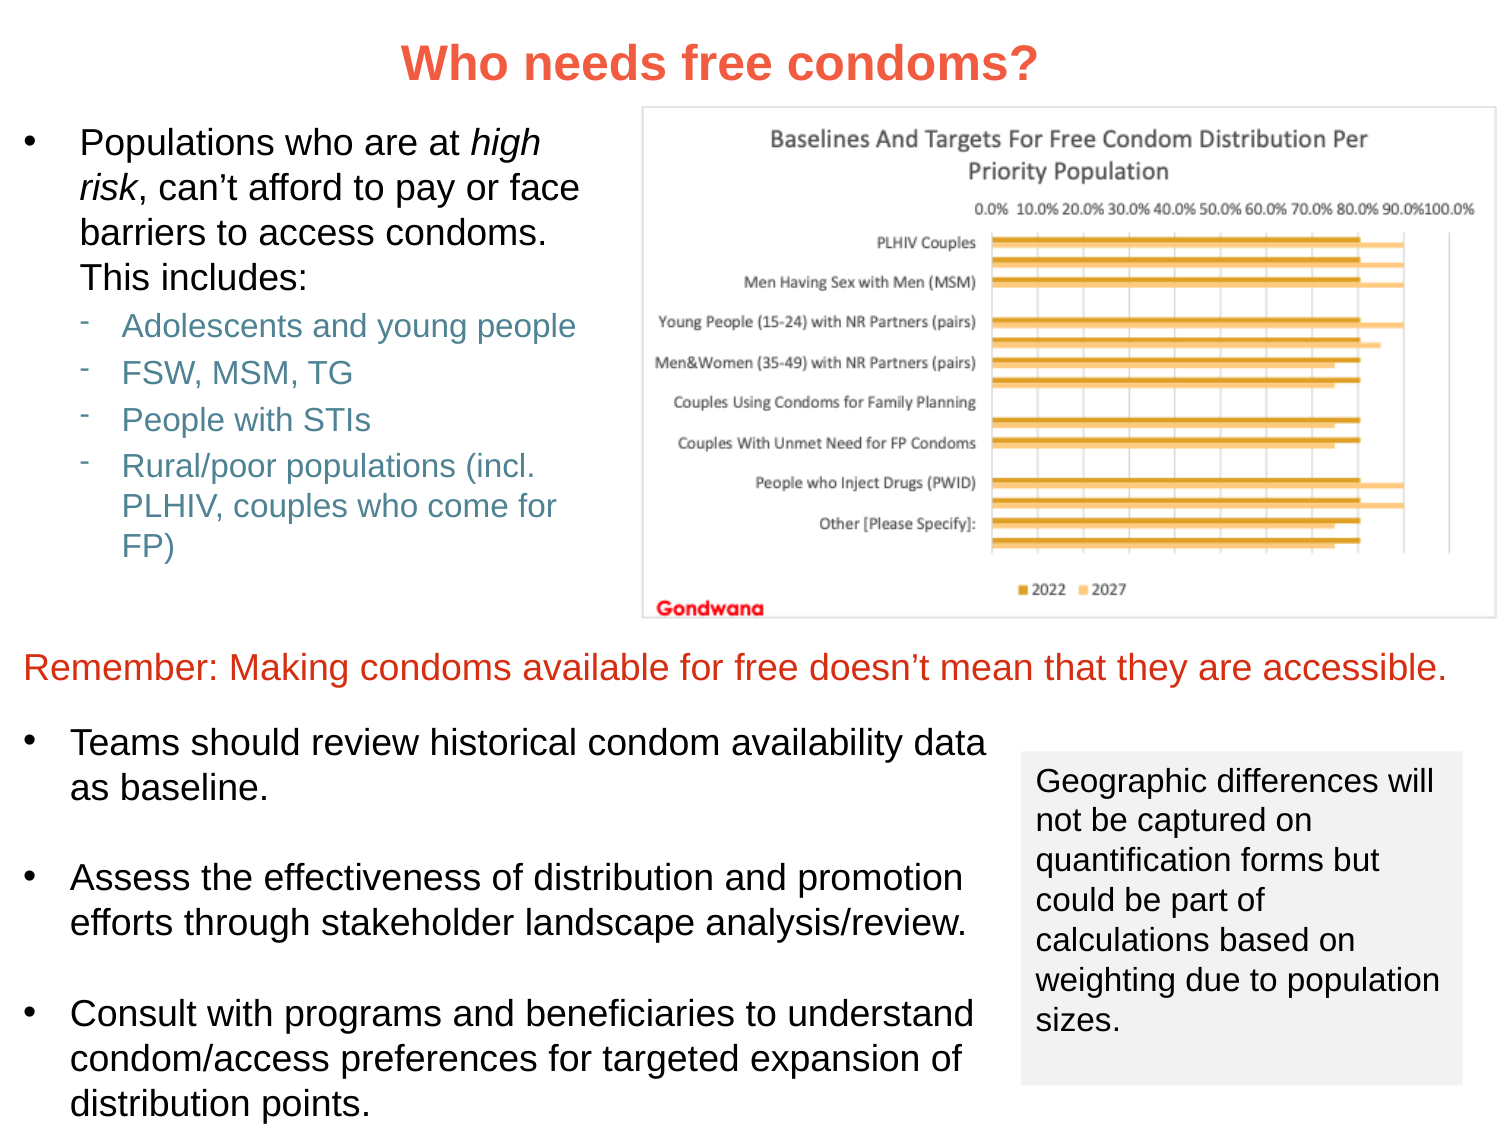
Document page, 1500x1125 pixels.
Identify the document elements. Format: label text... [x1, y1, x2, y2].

text_box Remember: Making condoms available for free doesn’t mean that they are accessible. [8, 635, 1480, 696]
text_box Geographic differences will not be captured on quantification forms but could be part of calculations based on weighting due to population sizes. [1021, 751, 1463, 1086]
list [632, 104, 1500, 623]
title Who needs free condoms? [101, 22, 1353, 119]
list Populations who are at high risk, can’t afford to pay or face barriers to access condoms. This includes: Adolescents and young people FSW, MSM, TG People with STIs Rural/poor populations (incl. PLHIV, couples who come for FP) [8, 110, 608, 584]
text_box Teams should review historical condom availability data as baseline. Assess the effectiveness of distribution and promotion efforts through stakeholder landscape analysis/review. Consult with programs and beneficiaries to understand condom/access preferences for targeted expansion of distribution points. [8, 710, 1021, 1125]
